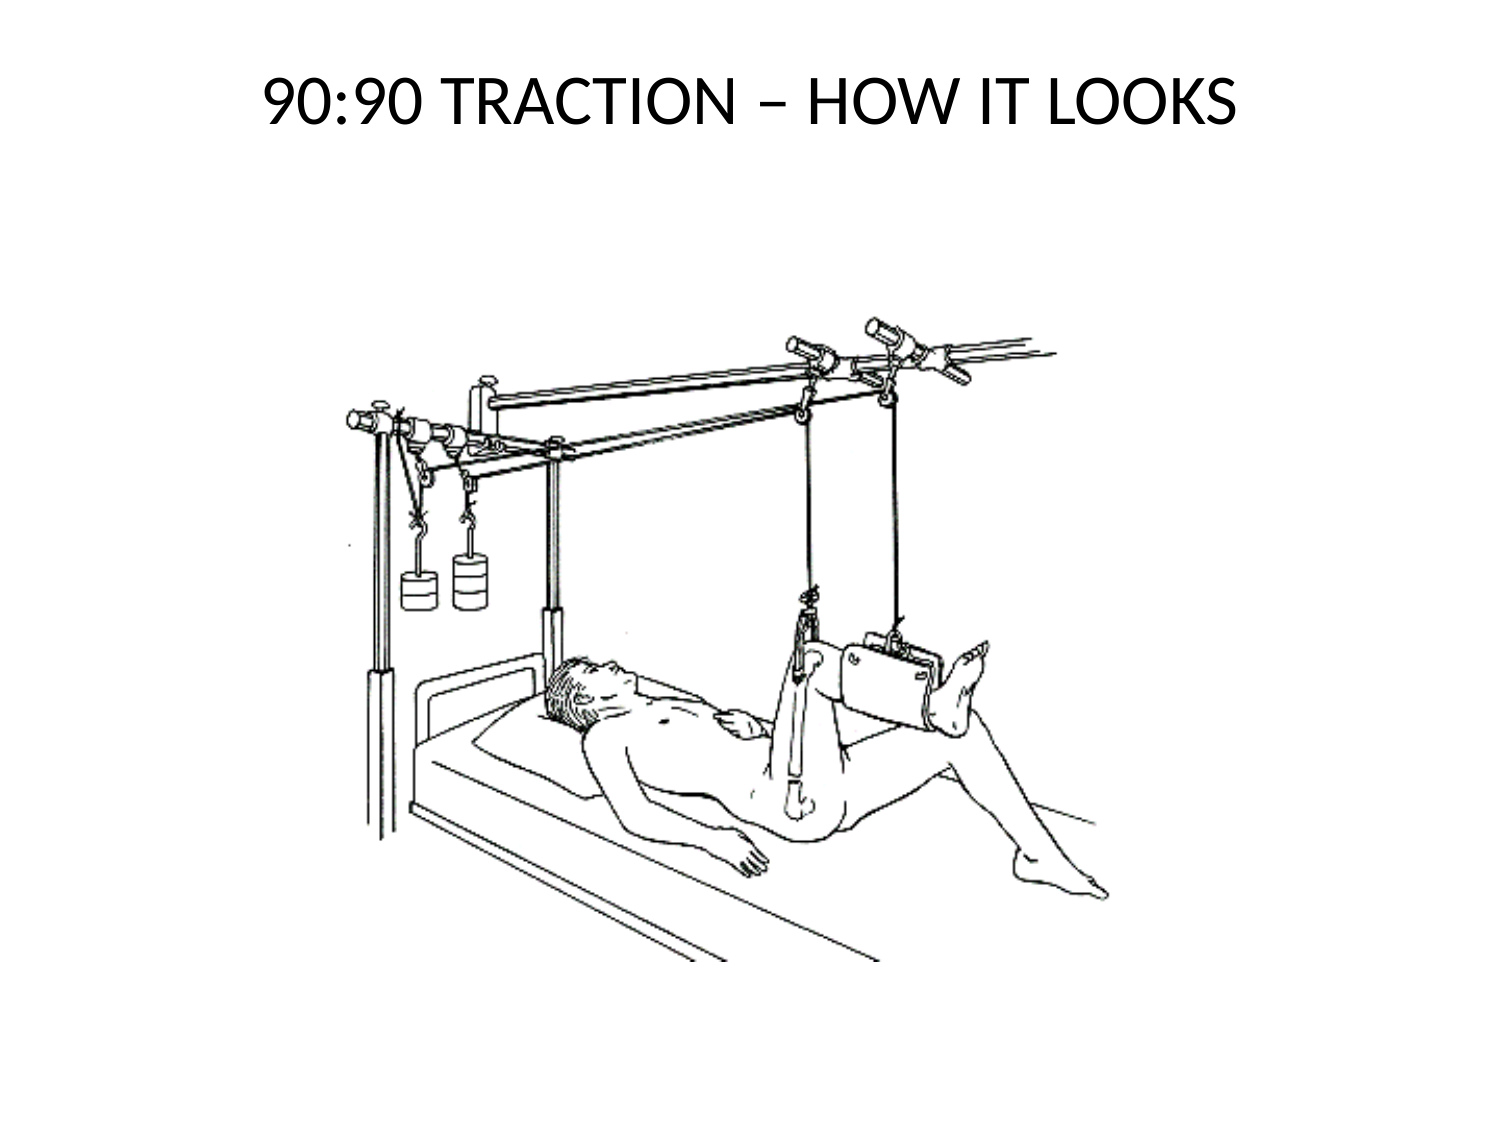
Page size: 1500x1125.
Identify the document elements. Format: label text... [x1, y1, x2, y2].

title 90:90 TRACTION – HOW IT LOOKS [75, 45, 1425, 233]
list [323, 305, 1177, 963]
